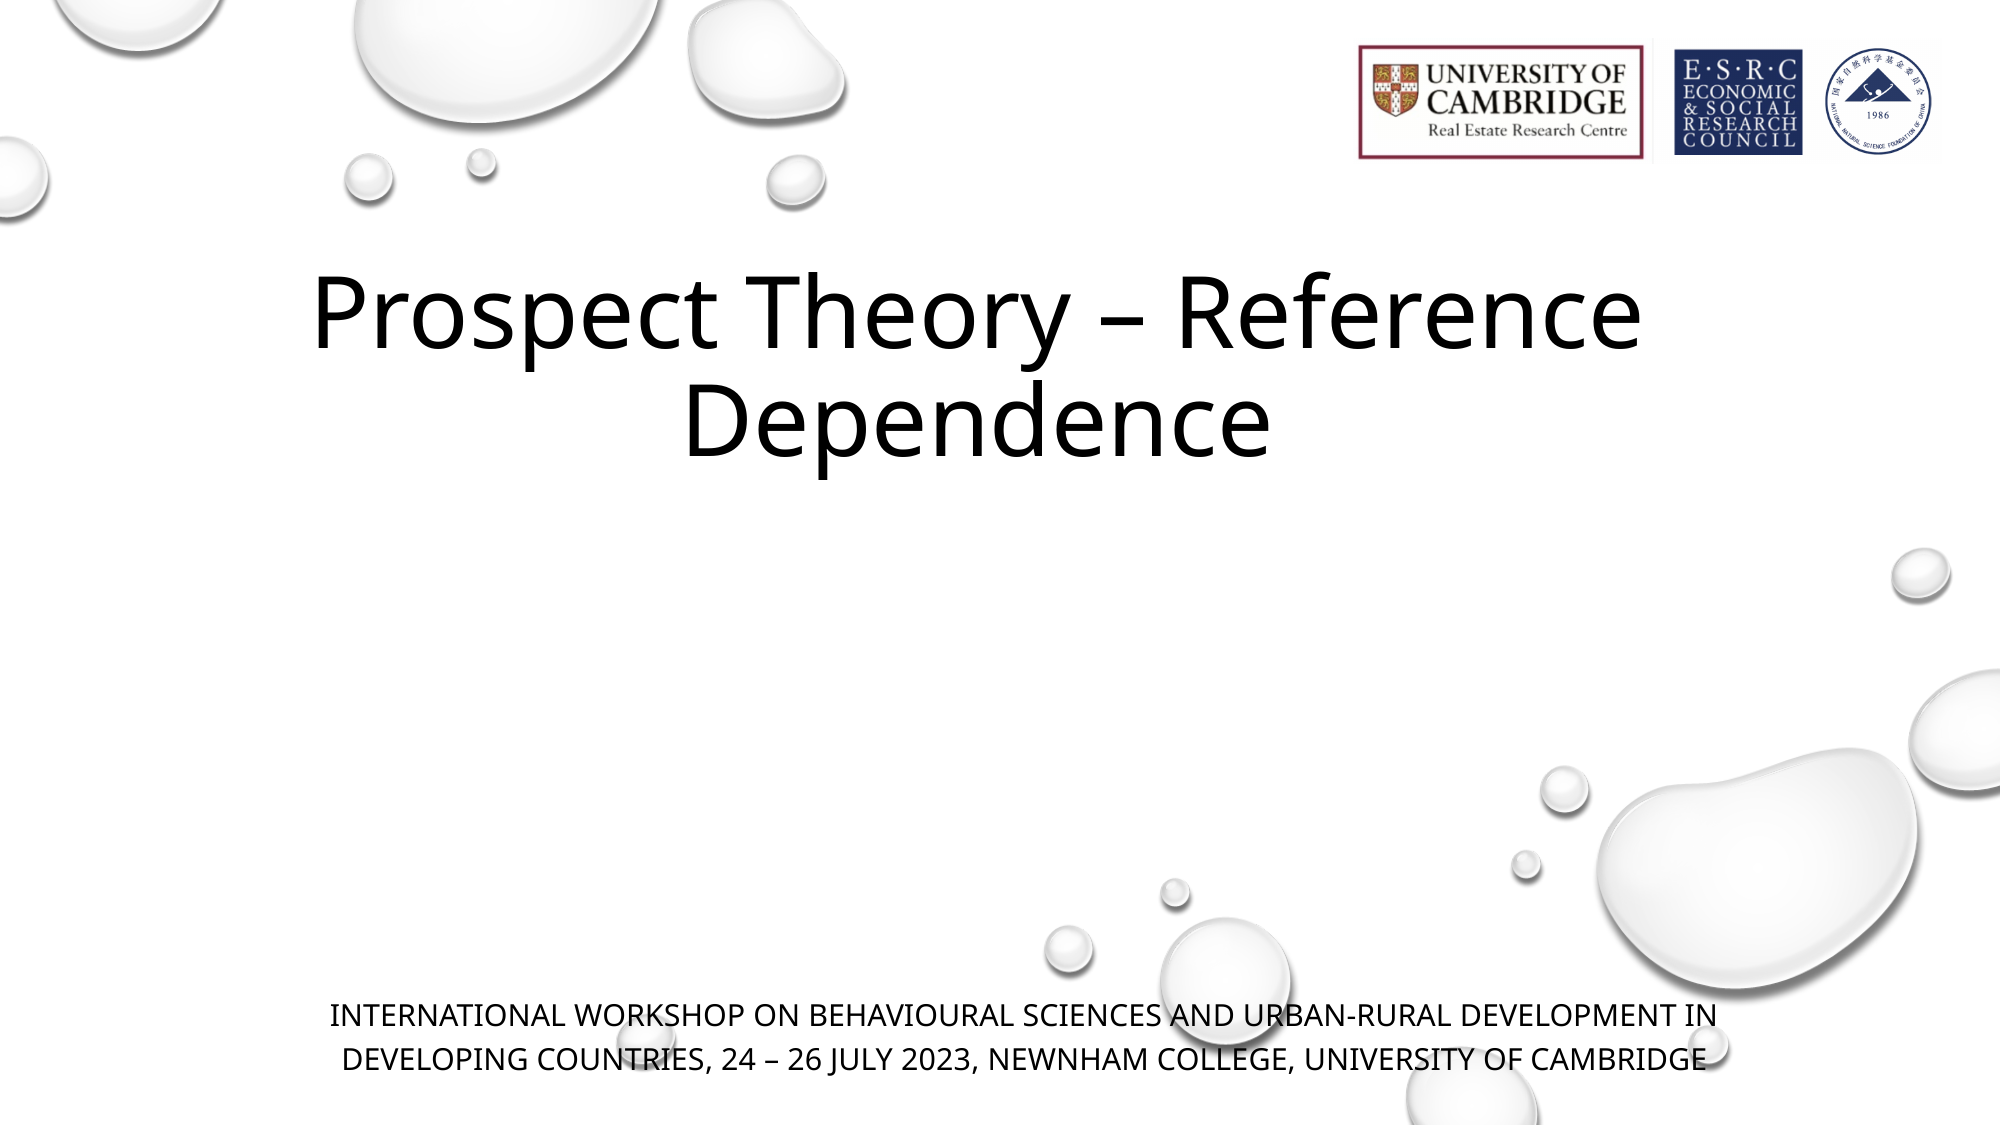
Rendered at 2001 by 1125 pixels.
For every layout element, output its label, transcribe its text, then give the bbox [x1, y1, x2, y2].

picture [0, 0, 2000, 1125]
subtitle International Workshop on Behavioural Sciences and Urban-Rural Development in Developing Countries, 24 – 26 July 2023, Newnham College, University of Cambridge [311, 981, 1738, 1087]
title Prospect Theory – Reference Dependence [36, 310, 1920, 486]
